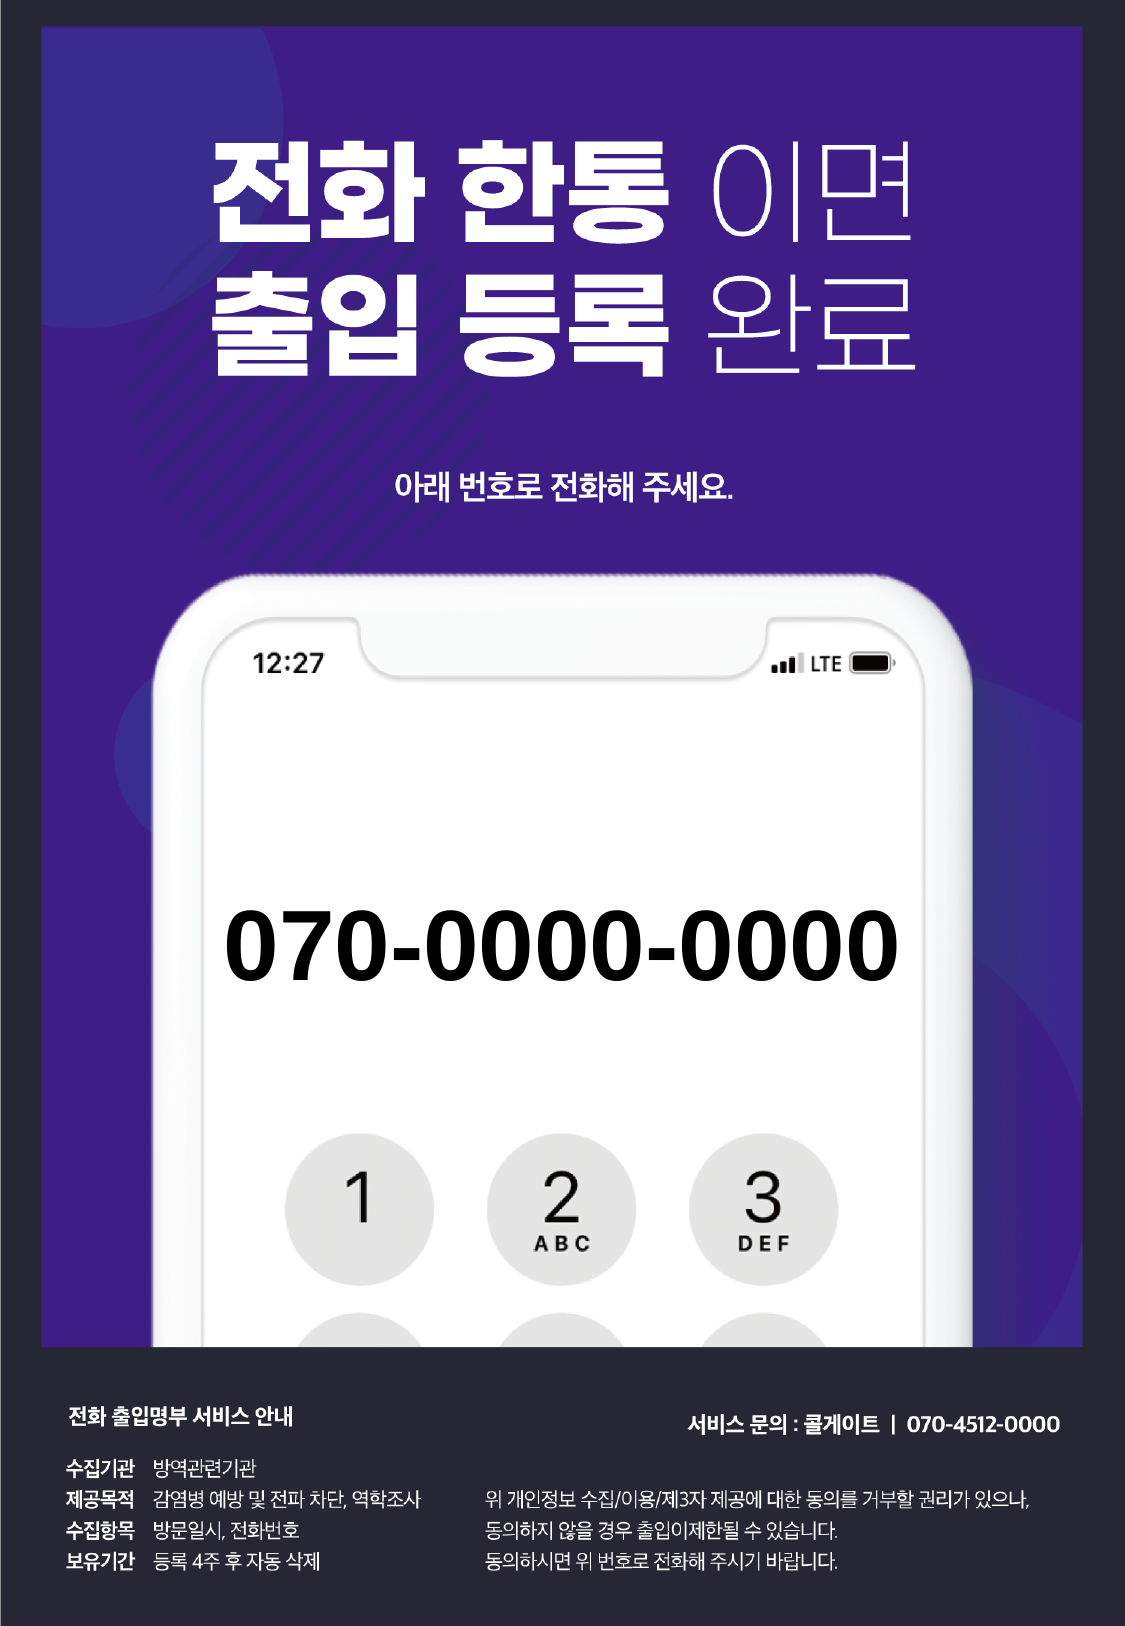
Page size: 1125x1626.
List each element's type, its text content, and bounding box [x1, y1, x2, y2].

picture [0, 0, 1125, 1626]
text_box 070-0000-0000 [208, 873, 916, 1008]
